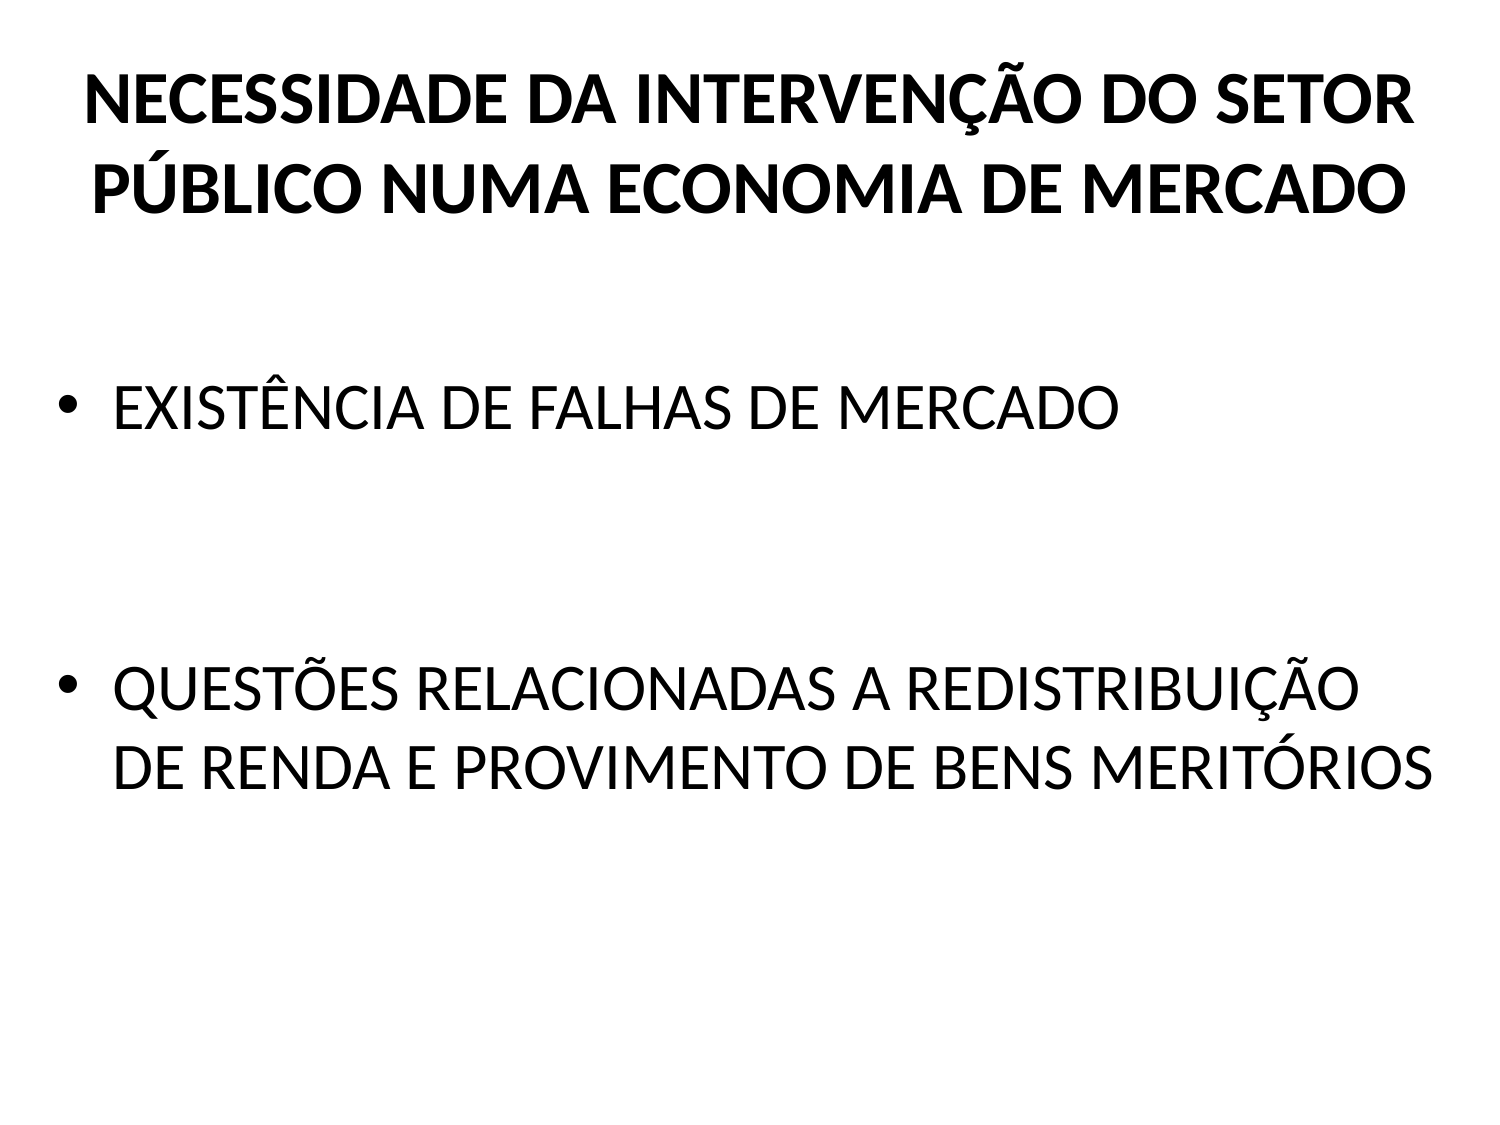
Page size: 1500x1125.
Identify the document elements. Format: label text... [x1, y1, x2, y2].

list EXISTÊNCIA DE FALHAS DE MERCADO QUESTÕES RELACIONADAS A REDISTRIBUIÇÃO DE RENDA E PROVIMENTO DE BENS MERITÓRIOS [41, 262, 1459, 1005]
title NECESSIDADE DA INTERVENÇÃO DO SETOR PÚBLICO NUMA ECONOMIA DE MERCADO [64, 45, 1436, 233]
